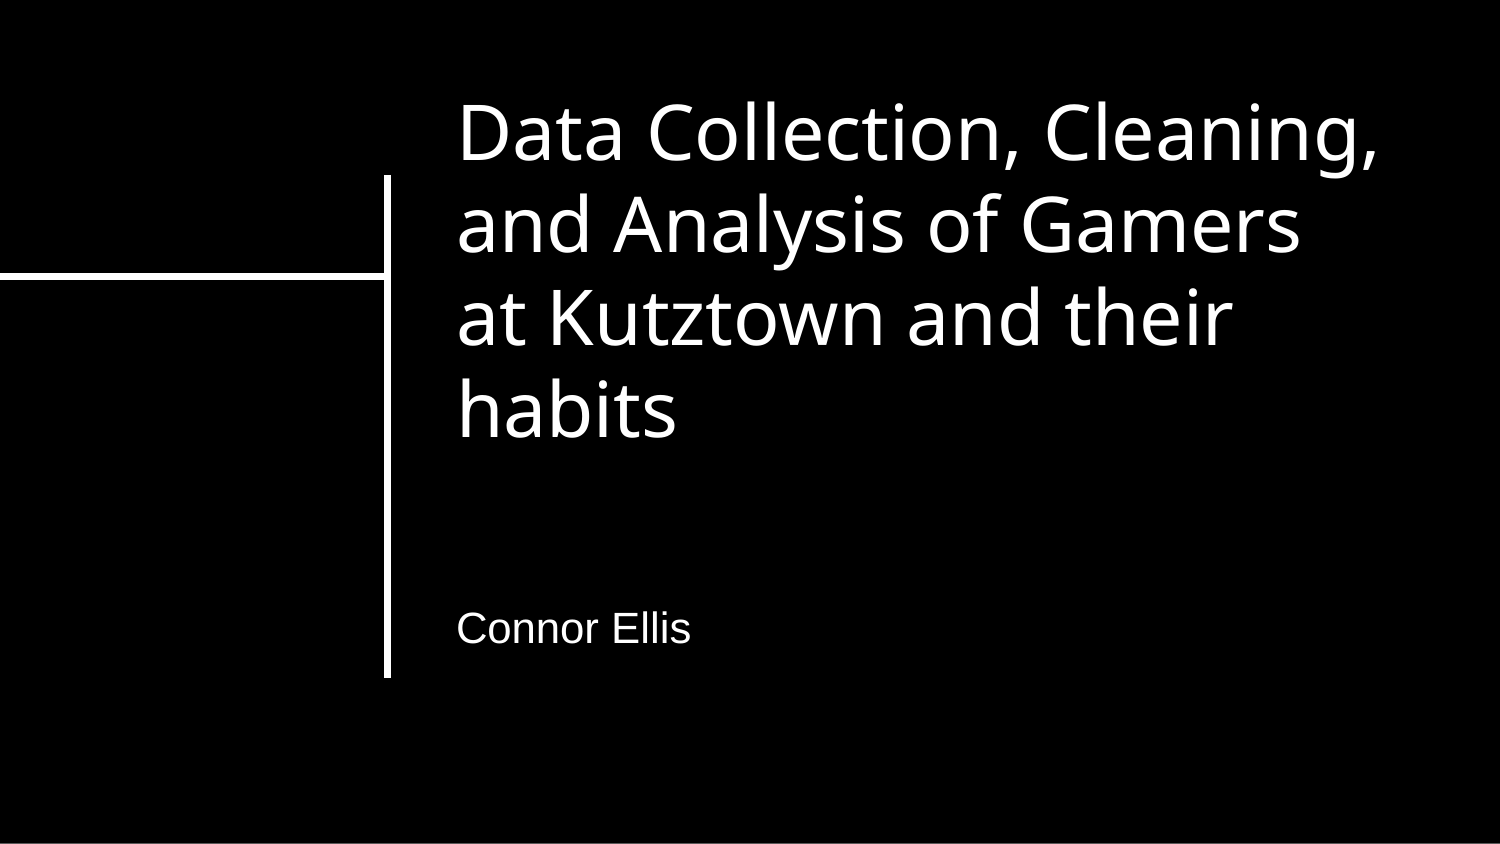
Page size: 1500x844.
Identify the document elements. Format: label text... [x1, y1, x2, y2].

title Data Collection, Cleaning, and Analysis of Gamers at Kutztown and their habits [441, 170, 1403, 469]
subtitle Connor Ellis [441, 584, 1122, 671]
